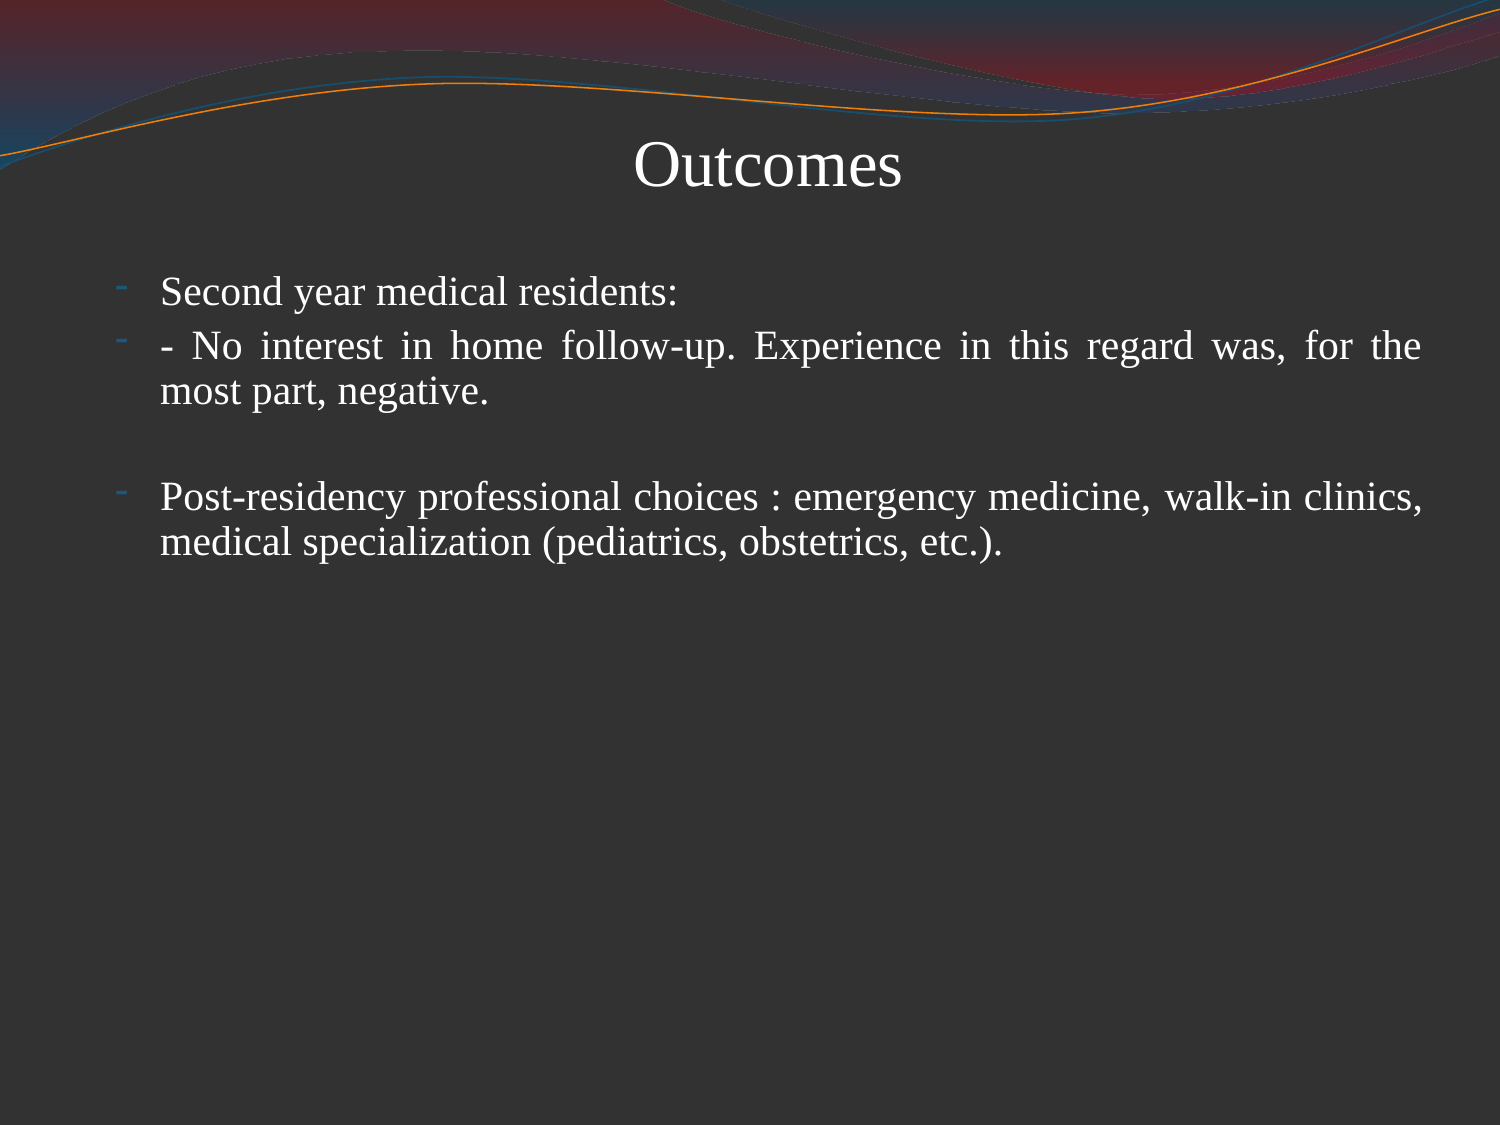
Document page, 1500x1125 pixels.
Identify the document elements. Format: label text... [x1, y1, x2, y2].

title Outcomes [99, 37, 1438, 200]
list Second year medical residents: - No interest in home follow-up. Experience in this regard was, for the most part, negative. Post-residency professional choices : emergency medicine, walk-in clinics, medical specialization (pediatrics, obstetrics, etc.). [100, 262, 1438, 1005]
